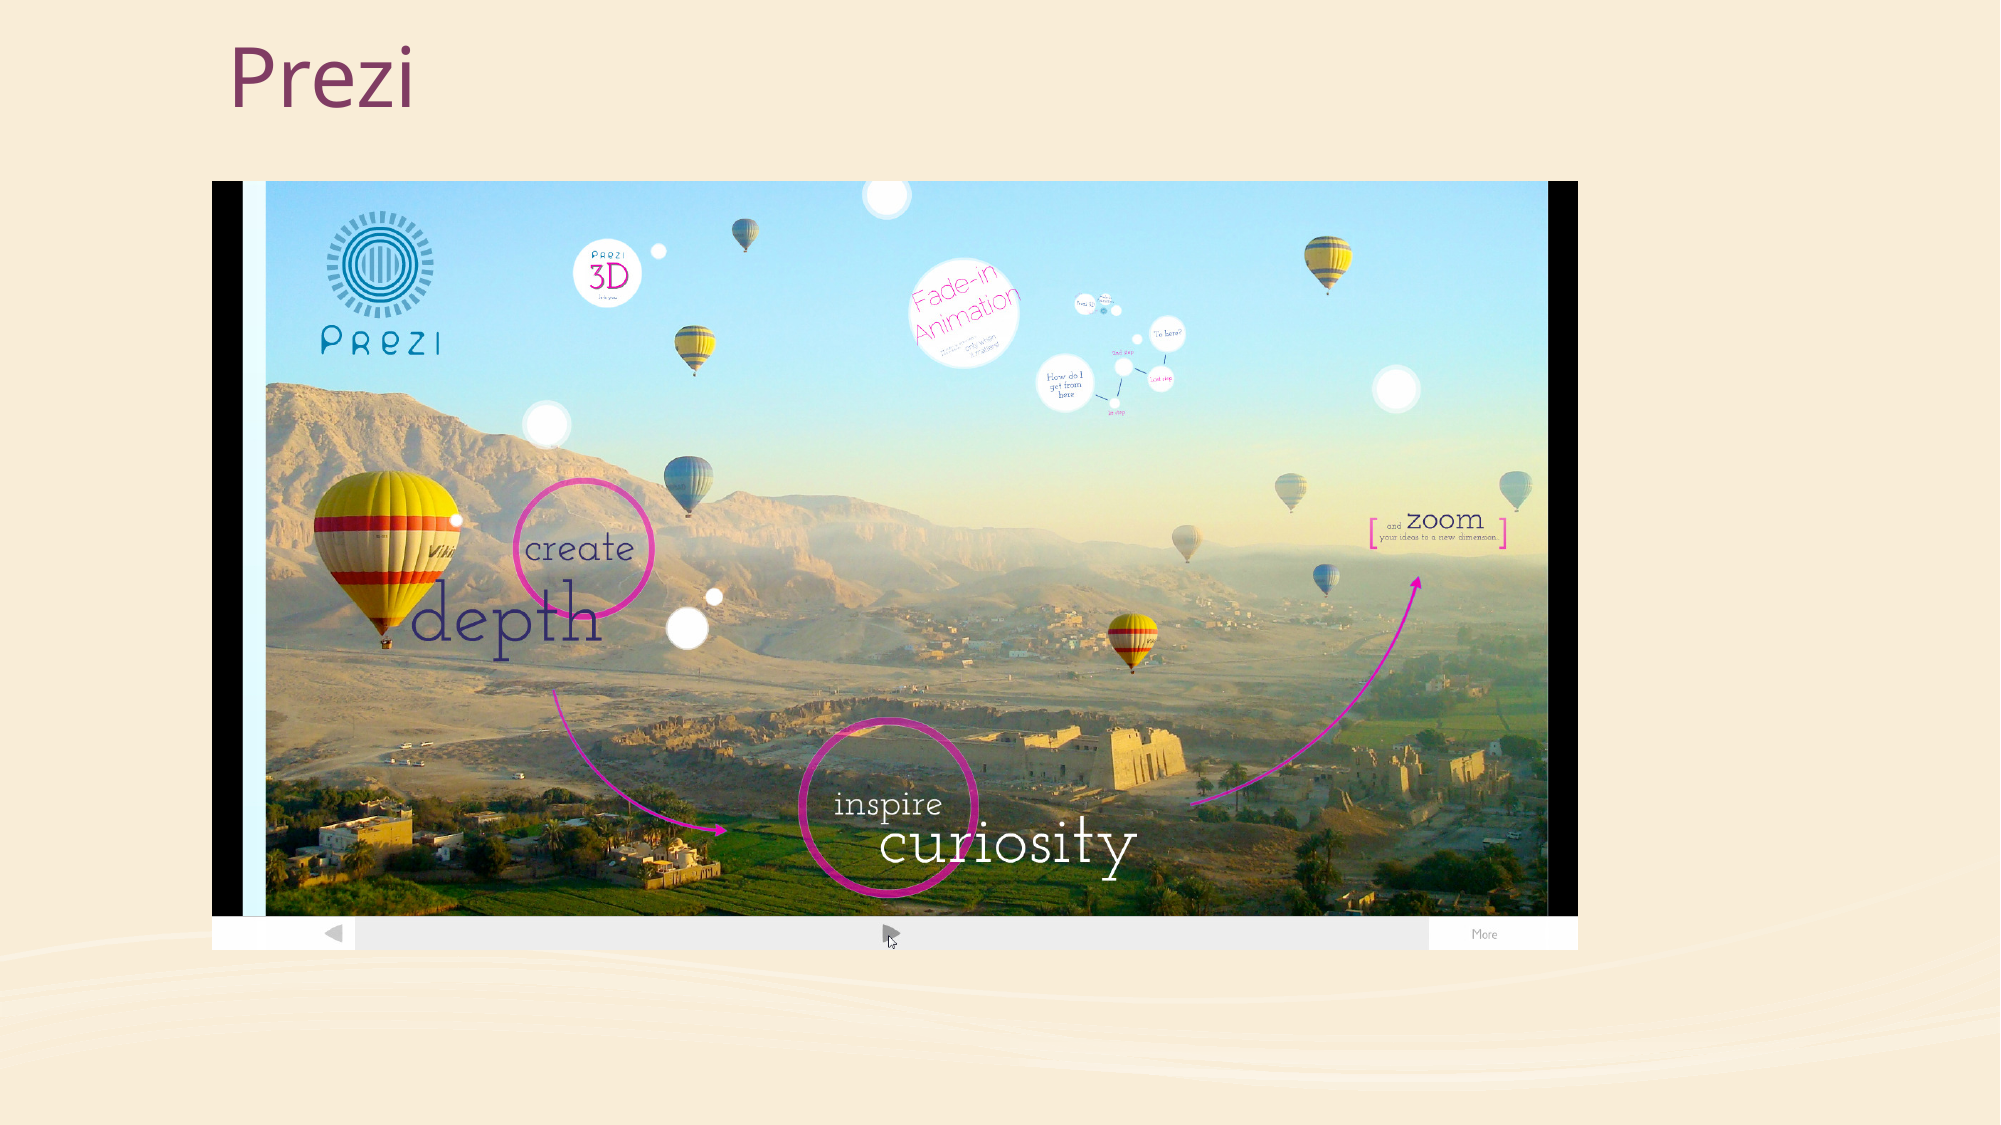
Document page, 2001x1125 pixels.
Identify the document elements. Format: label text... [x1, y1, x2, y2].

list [212, 181, 1578, 950]
title Prezi [212, 0, 1788, 133]
